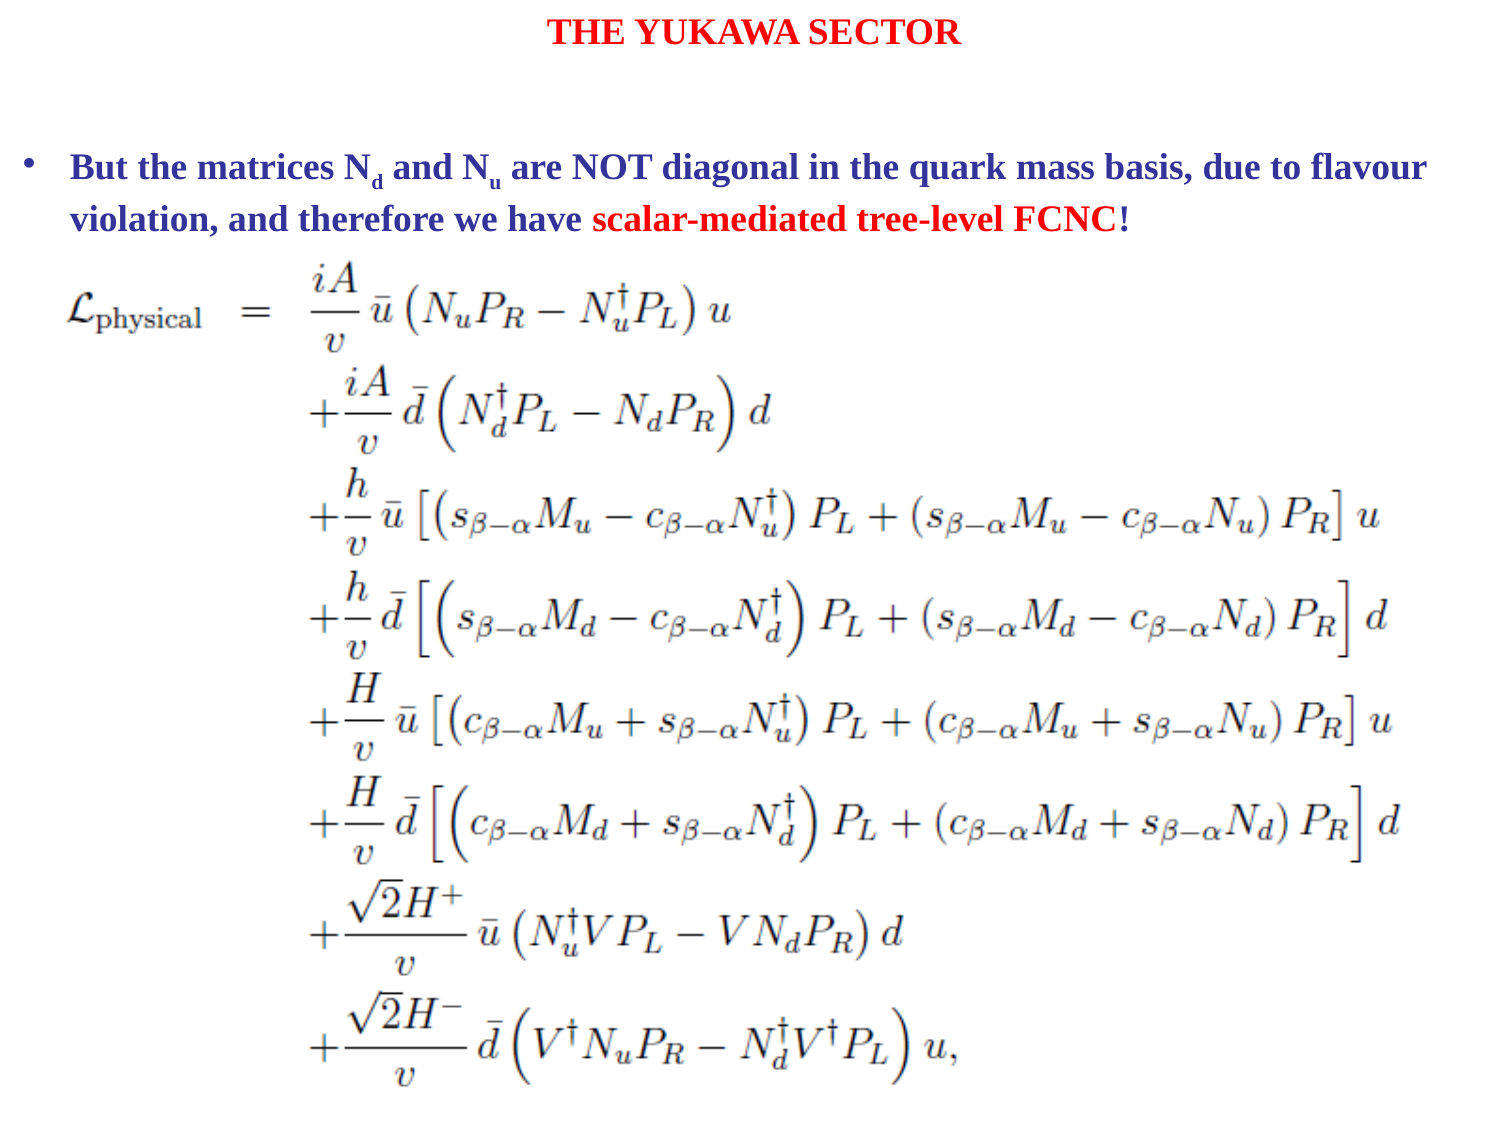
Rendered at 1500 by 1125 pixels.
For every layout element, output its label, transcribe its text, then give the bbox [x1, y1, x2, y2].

text_box THE YUKAWA SECTOR But the matrices Nd and Nu are NOT diagonal in the quark mass basis, due to flavour violation, and therefore we have scalar-mediated tree-level FCNC! [8, 0, 1500, 381]
picture [29, 255, 1459, 1102]
